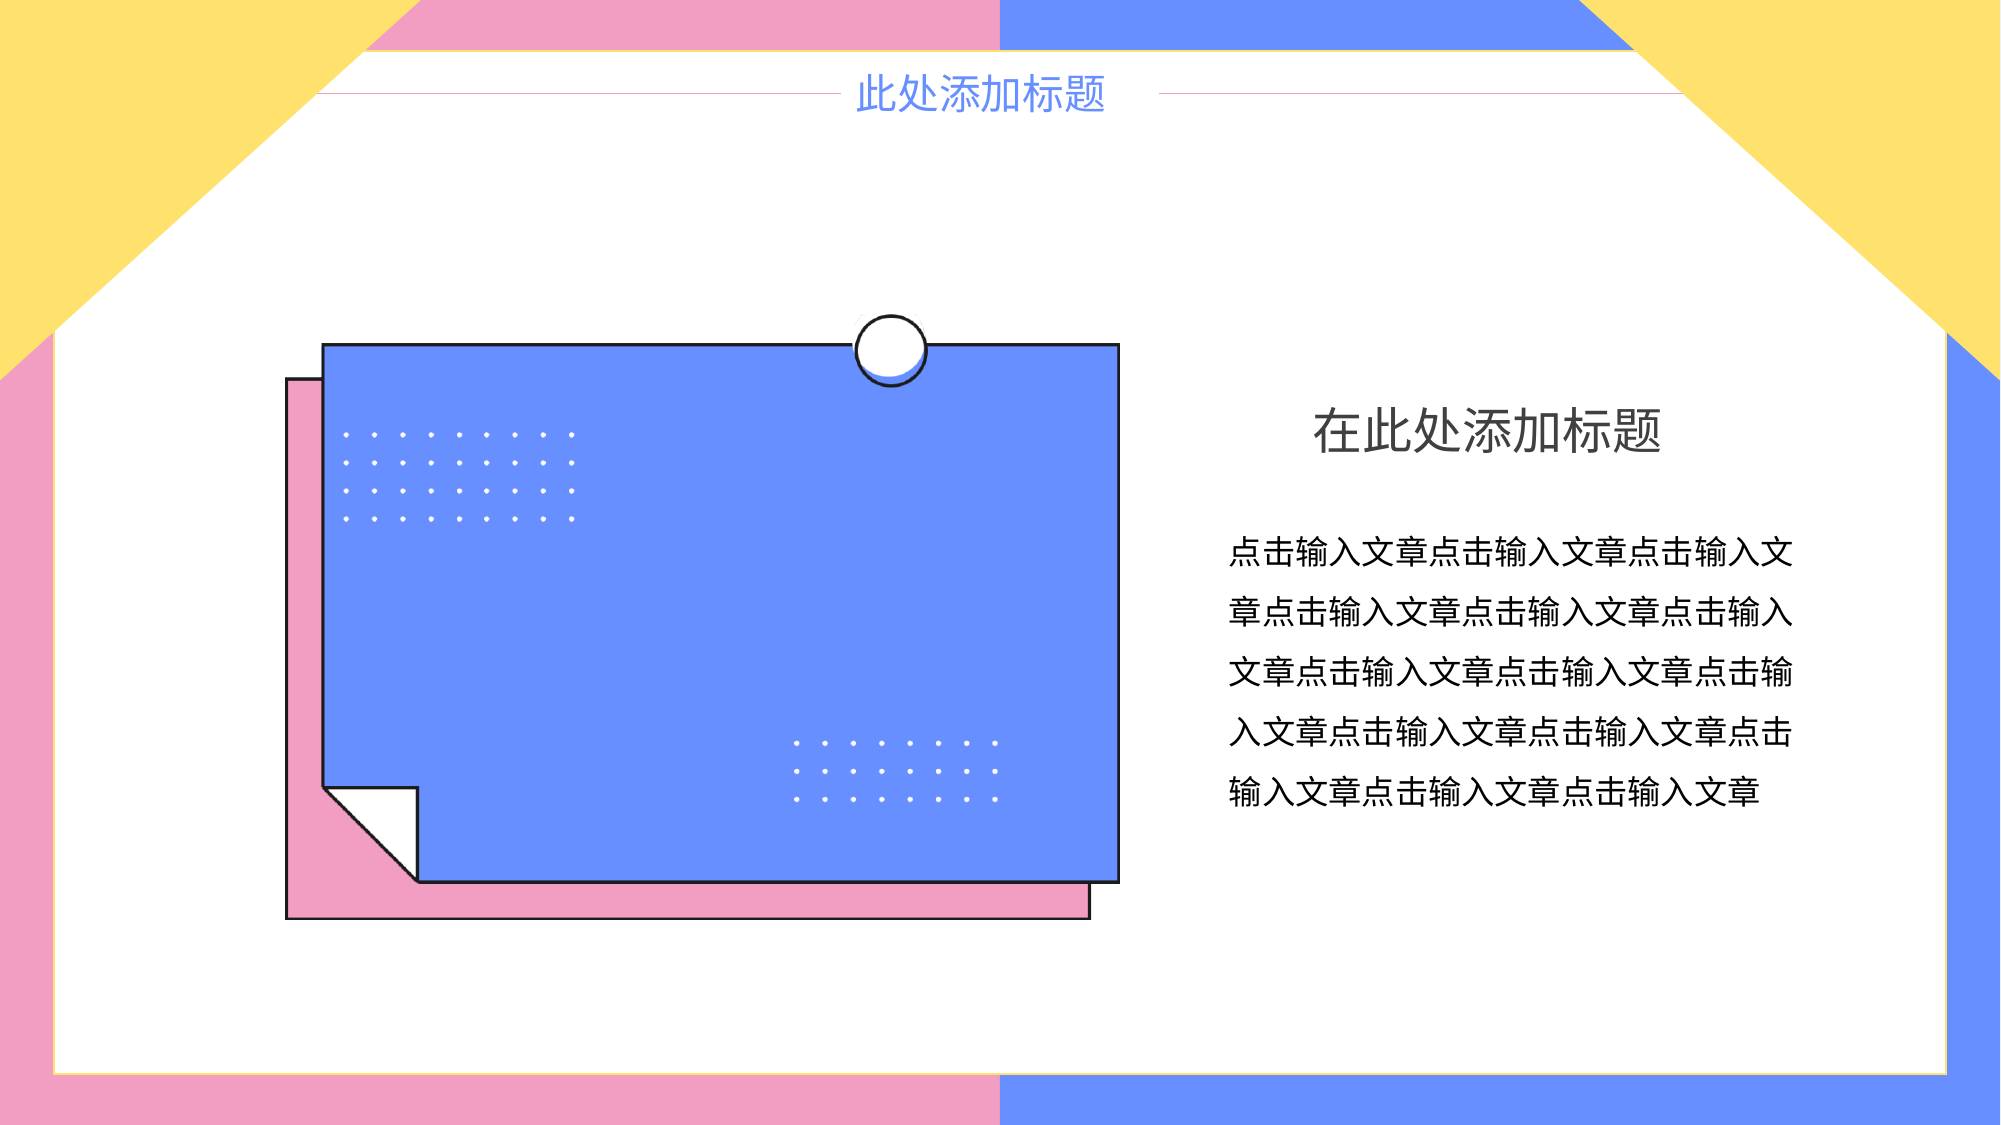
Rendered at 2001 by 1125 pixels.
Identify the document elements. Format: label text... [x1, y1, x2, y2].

picture [286, 194, 1119, 1029]
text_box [1214, 392, 1827, 883]
text_box [0, 94, 319, 382]
text_box [1577, 0, 2000, 93]
text_box [1681, 94, 2000, 382]
text_box 此处添加标题 [840, 60, 1160, 126]
text_box [0, 0, 423, 93]
